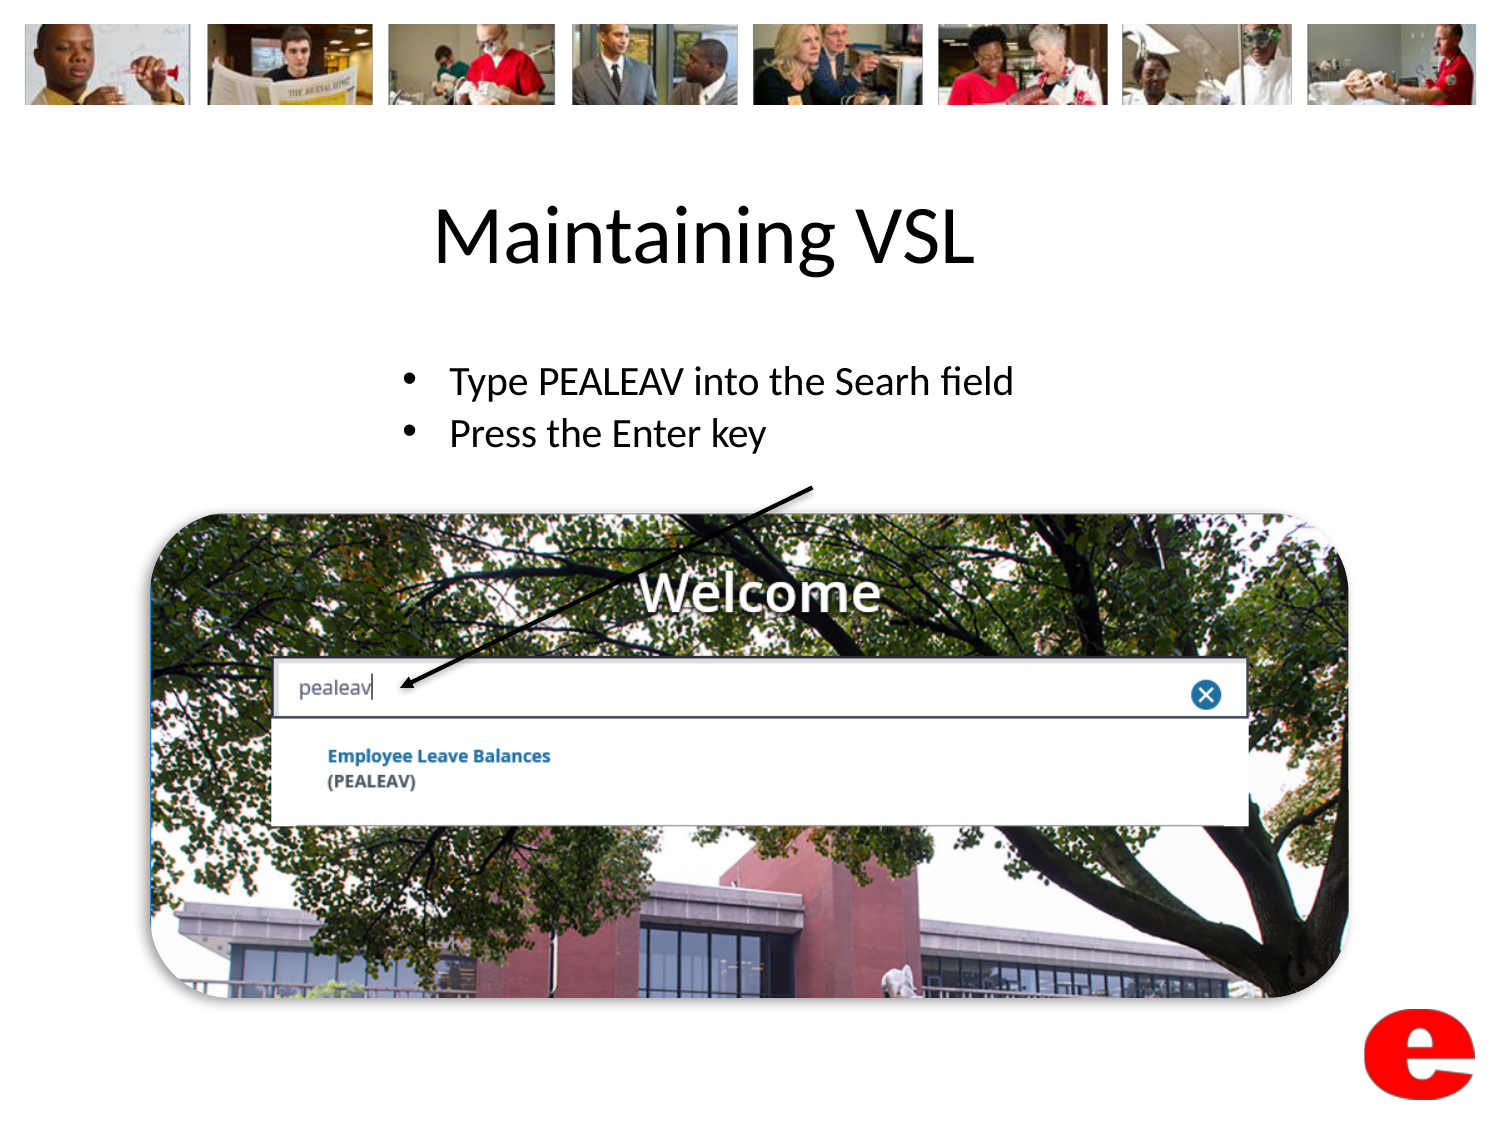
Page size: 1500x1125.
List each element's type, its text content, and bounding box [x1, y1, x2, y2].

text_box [400, 487, 813, 688]
title Maintaining VSL [87, 180, 1321, 282]
text_box Type PEALEAV into the Searh field Press the Enter key [400, 351, 1144, 456]
picture [24, 24, 1477, 105]
picture [1364, 1009, 1475, 1100]
picture [149, 512, 1349, 999]
